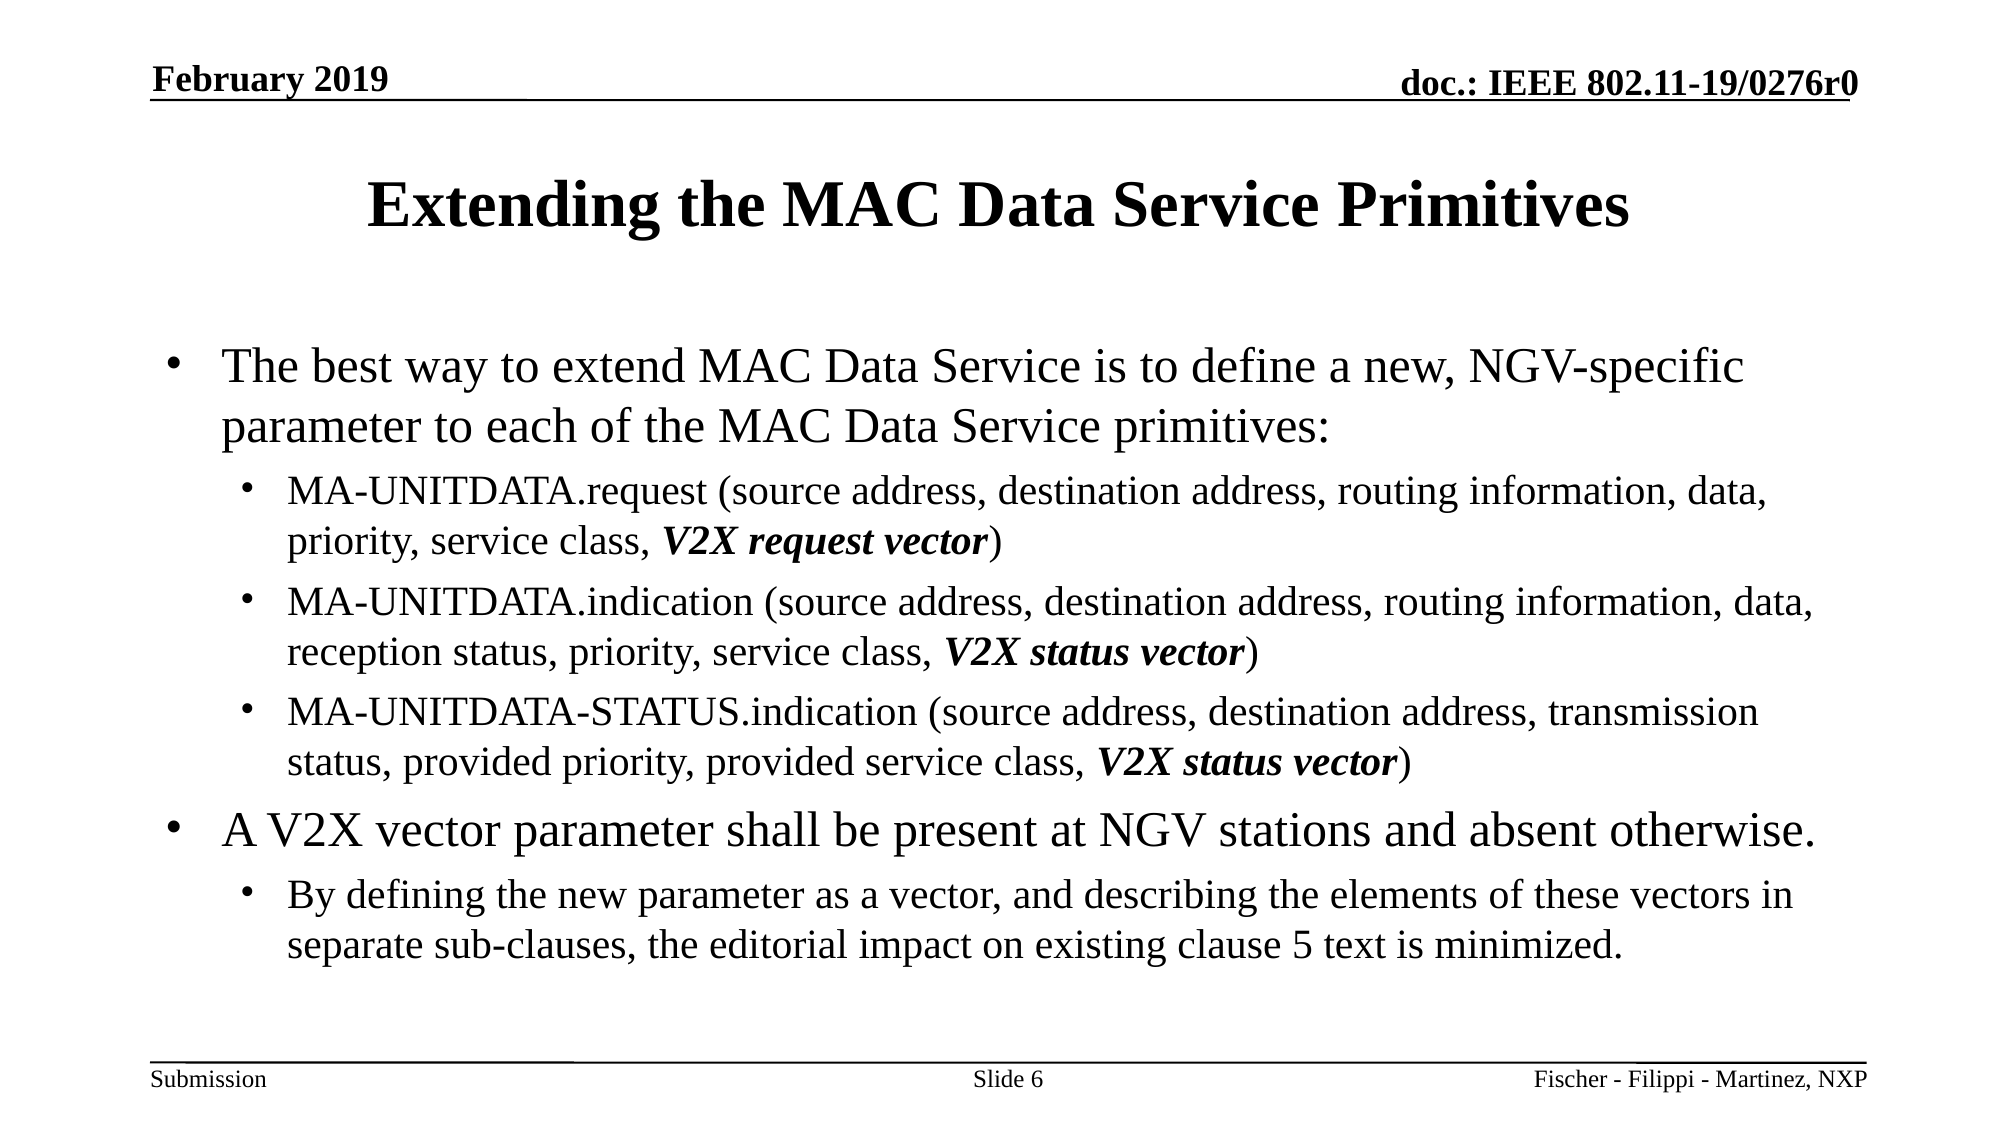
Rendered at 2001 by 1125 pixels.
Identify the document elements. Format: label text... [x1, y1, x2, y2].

slide_number Slide 6 [950, 1061, 1067, 1123]
list The best way to extend MAC Data Service is to define a new, NGV-specific parameter to each of the MAC Data Service primitives: MA-UNITDATA.request (source address, destination address, routing information, data, priority, service class, V2X request vector) MA-UNITDATA.indication (source address, destination address, routing information, data, reception status, priority, service class, V2X status vector) MA-UNITDATA-STATUS.indication (source address, destination address, transmission status, provided priority, provided service class, V2X status vector) A V2X vector parameter shall be present at NGV stations and absent otherwise. By defining the new parameter as a vector, and describing the elements of these vectors in separate sub-clauses, the editorial impact on existing clause 5 text is minimized. [149, 324, 1850, 1000]
title Extending the MAC Data Service Primitives [149, 112, 1850, 288]
footer Fischer - Filippi - Martinez, NXP [1171, 1061, 1869, 1093]
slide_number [152, 54, 563, 100]
